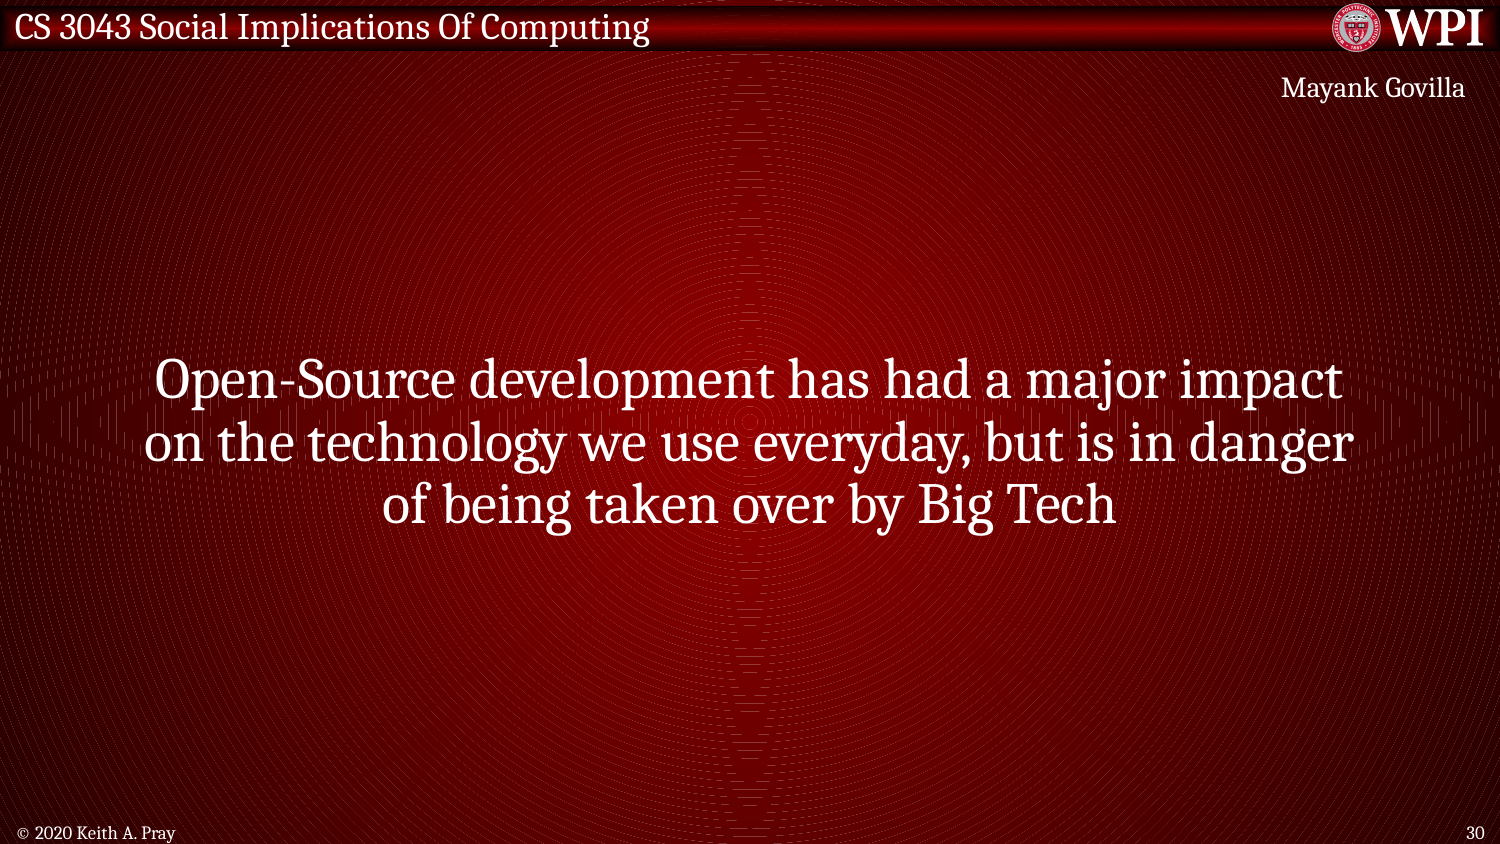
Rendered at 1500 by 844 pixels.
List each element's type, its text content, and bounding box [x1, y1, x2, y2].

footer © 2020 Keith A. Pray [0, 819, 913, 844]
text_box Mayank Govilla [1123, 61, 1481, 111]
list Open-Source development has had a major impact on the technology we use everyday, but is in danger of being taken over by Big Tech [112, 340, 1388, 772]
picture [1332, 3, 1483, 52]
slide_number 30 [1397, 819, 1500, 844]
